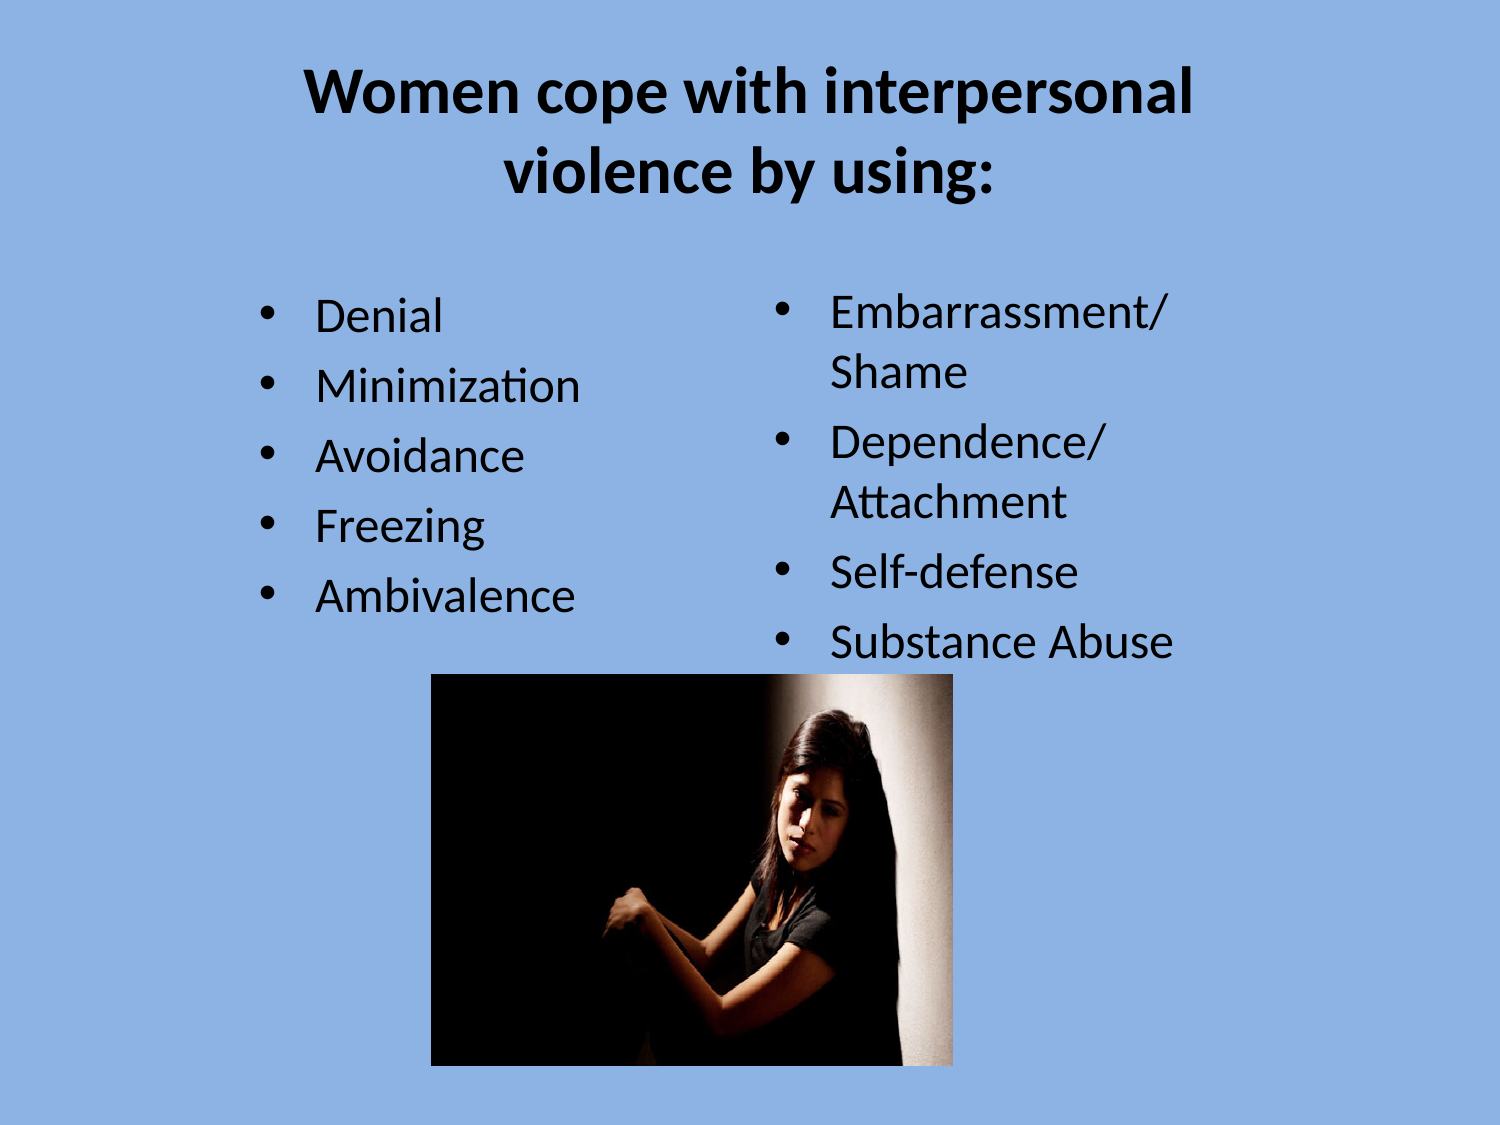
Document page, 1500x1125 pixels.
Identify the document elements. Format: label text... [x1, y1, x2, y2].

picture [431, 674, 953, 1066]
list Denial Minimization Avoidance Freezing Ambivalence [243, 275, 741, 1005]
list Embarrassment/ Shame Dependence/ Attachment Self-defense Substance Abuse [758, 270, 1257, 1026]
title Women cope with interpersonal violence by using: [255, 17, 1245, 237]
